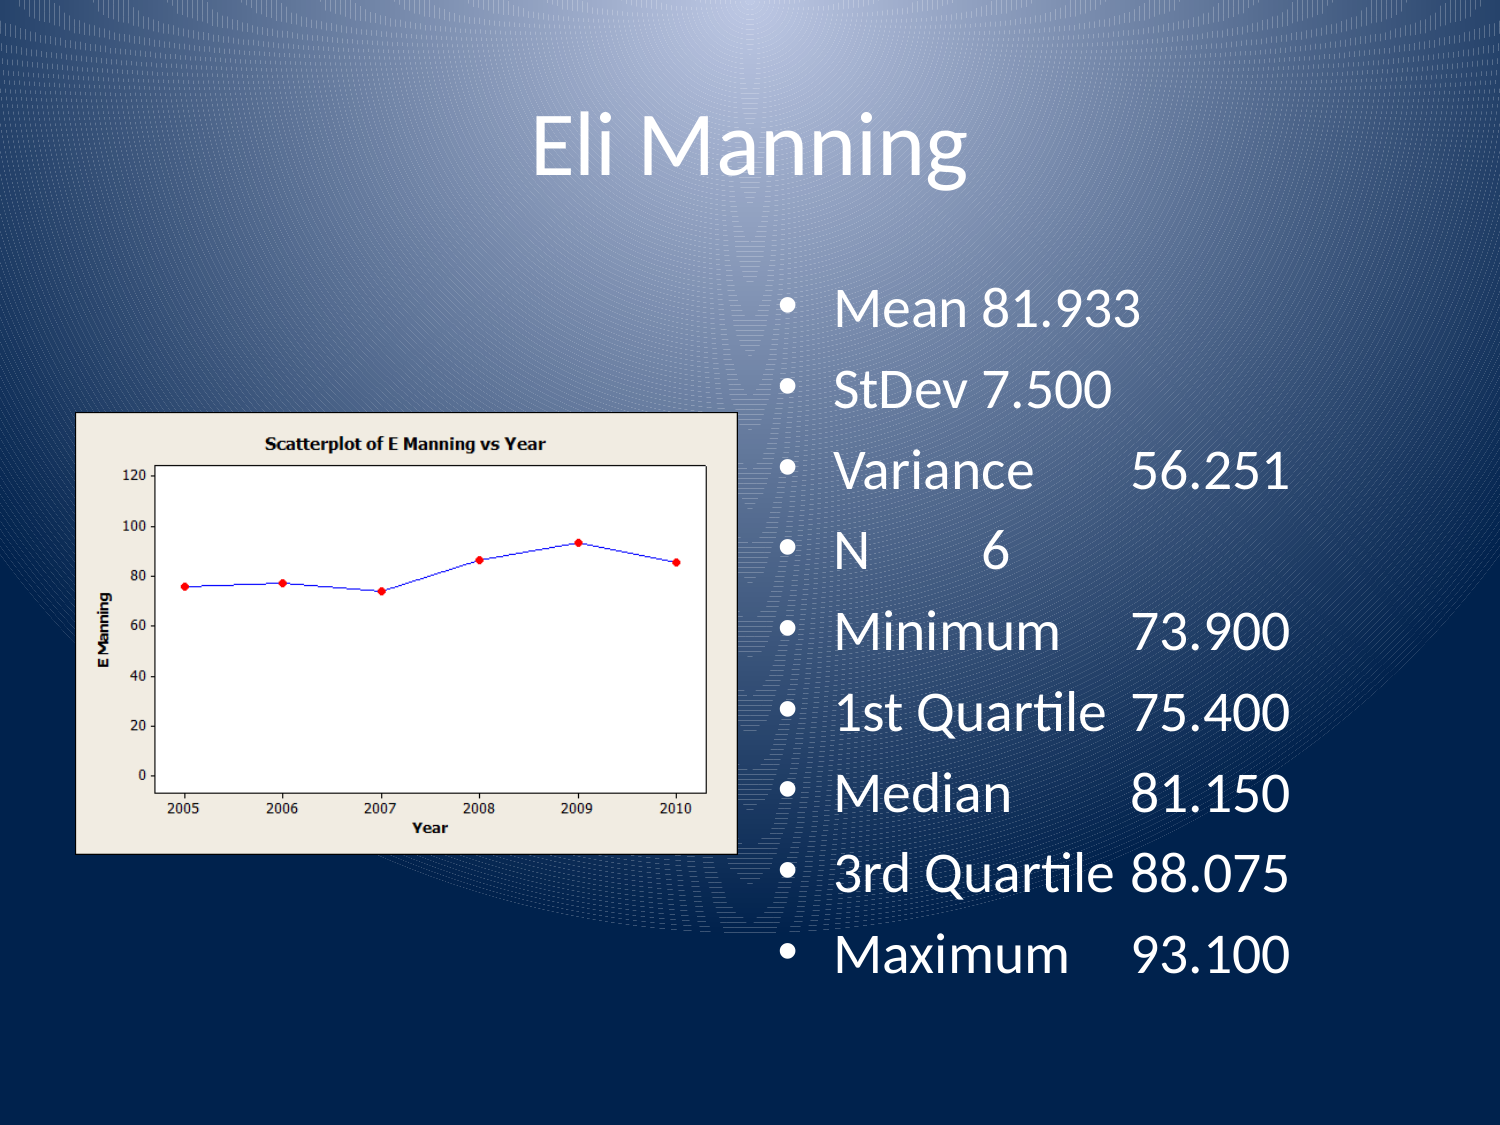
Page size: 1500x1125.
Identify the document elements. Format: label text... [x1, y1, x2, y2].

title Eli Manning [75, 45, 1425, 233]
list Mean 81.933 StDev 7.500 Variance 56.251 N 6 Minimum 73.900 1st Quartile 75.400 Median 81.150 3rd Quartile 88.075 Maximum 93.100 [762, 262, 1425, 1005]
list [74, 412, 738, 855]
